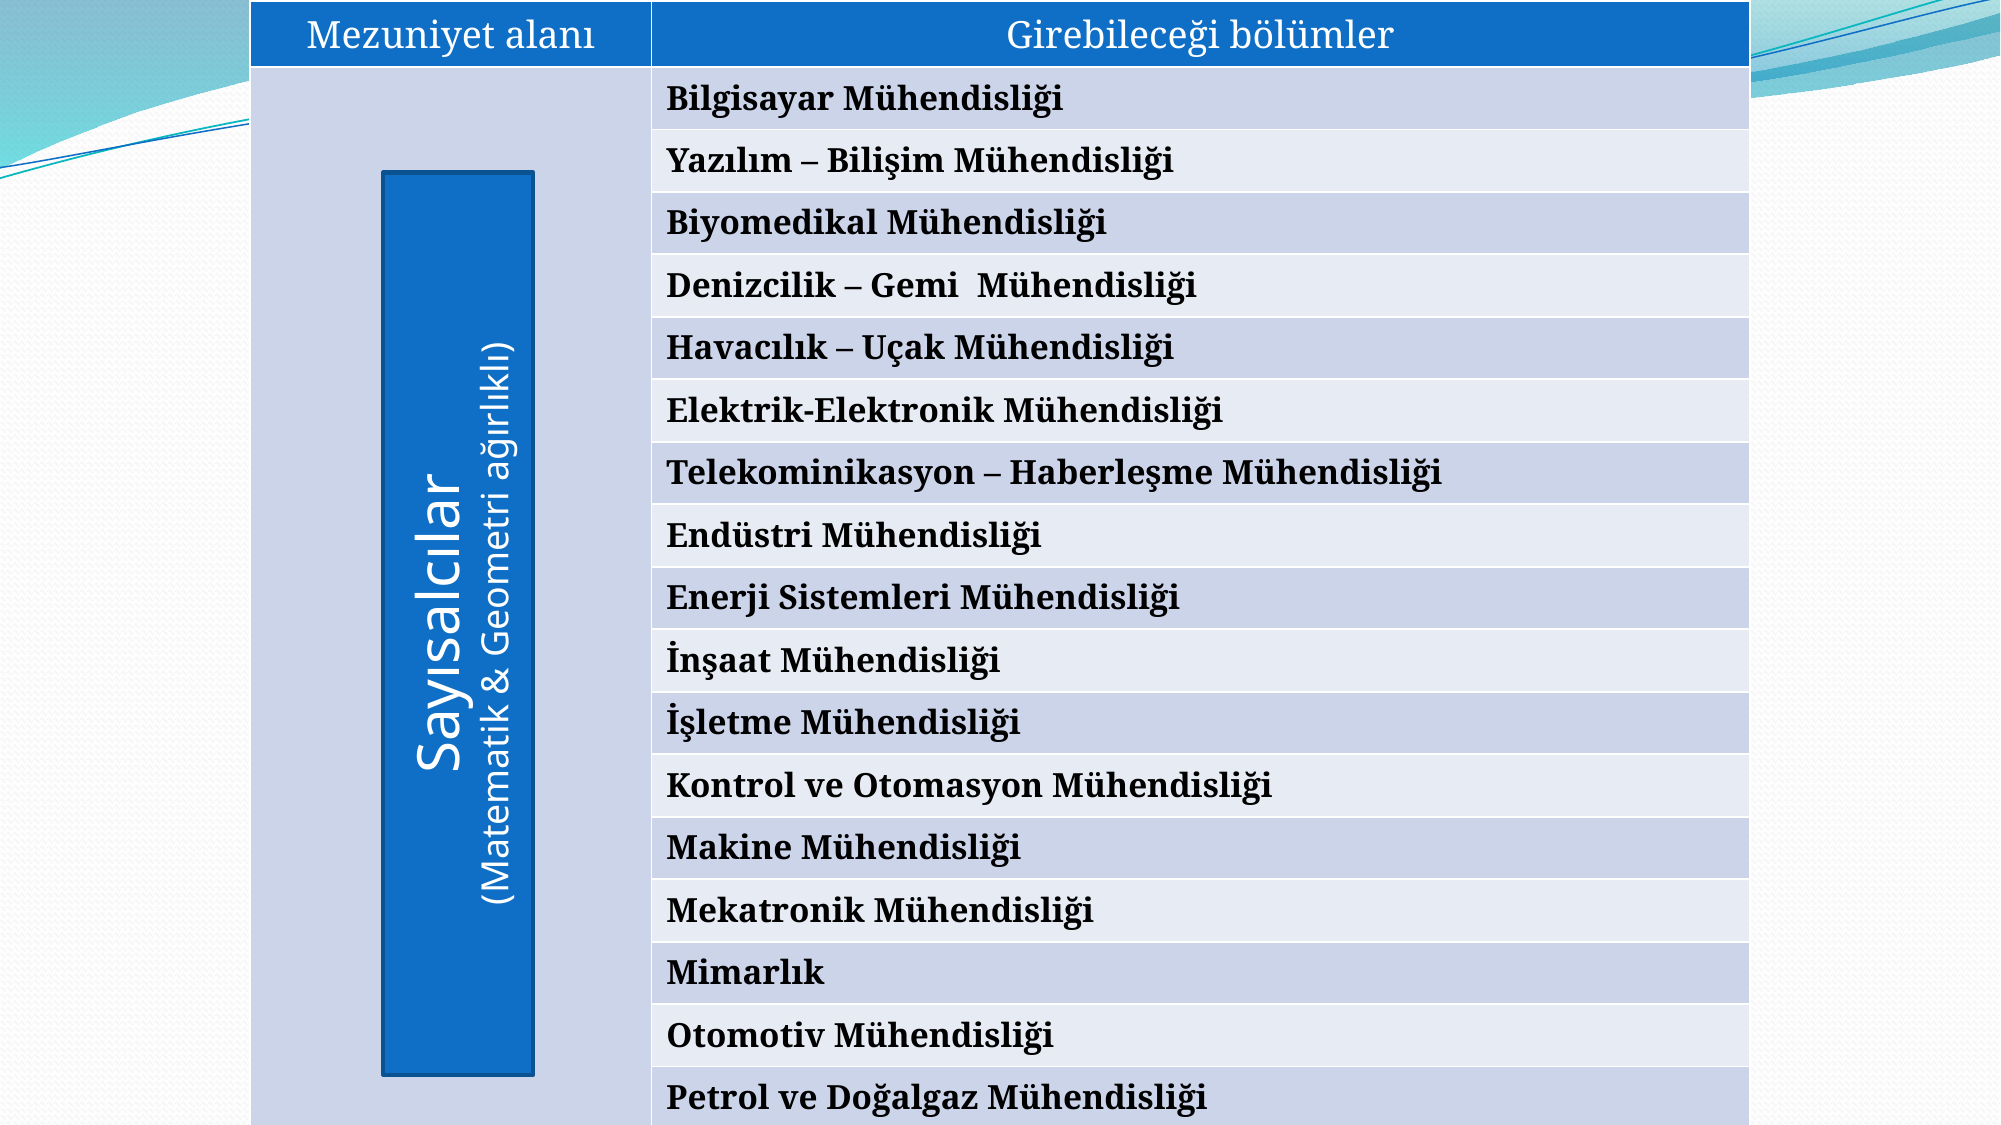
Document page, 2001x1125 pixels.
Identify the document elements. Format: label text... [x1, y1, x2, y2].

table_cell İşletme Mühendisliği [652, 693, 1749, 753]
table_cell Mekatronik Mühendisliği [652, 880, 1749, 941]
table_cell Endüstri Mühendisliği [652, 505, 1749, 566]
table_cell Telekominikasyon – Haberleşme Mühendisliği [652, 443, 1749, 503]
table_cell İnşaat Mühendisliği [652, 630, 1749, 691]
table_header Mezuniyet alanı [251, 2, 651, 66]
table_cell Kontrol ve Otomasyon Mühendisliği [652, 755, 1749, 816]
table_cell Otomotiv Mühendisliği [652, 1005, 1749, 1066]
table_cell Denizcilik – Gemi Mühendisliği [652, 255, 1749, 316]
table_cell Makine Mühendisliği [652, 818, 1749, 878]
table_cell Mimarlık [652, 943, 1749, 1003]
table_cell Petrol ve Doğalgaz Mühendisliği [652, 1067, 1749, 1125]
table_cell [251, 68, 651, 1125]
table_cell Bilgisayar Mühendisliği [652, 68, 1749, 129]
table_cell Elektrik-Elektronik Mühendisliği [652, 380, 1749, 441]
table_cell Biyomedikal Mühendisliği [652, 193, 1749, 253]
table_cell Enerji Sistemleri Mühendisliği [652, 568, 1749, 628]
table_cell Havacılık – Uçak Mühendisliği [652, 318, 1749, 378]
table_header Girebileceği bölümler [652, 2, 1749, 66]
table_cell Yazılım – Bilişim Mühendisliği [652, 130, 1749, 191]
text_box Sayısalcılar (Matematik & Geometri ağırlıklı) [381, 170, 535, 1077]
